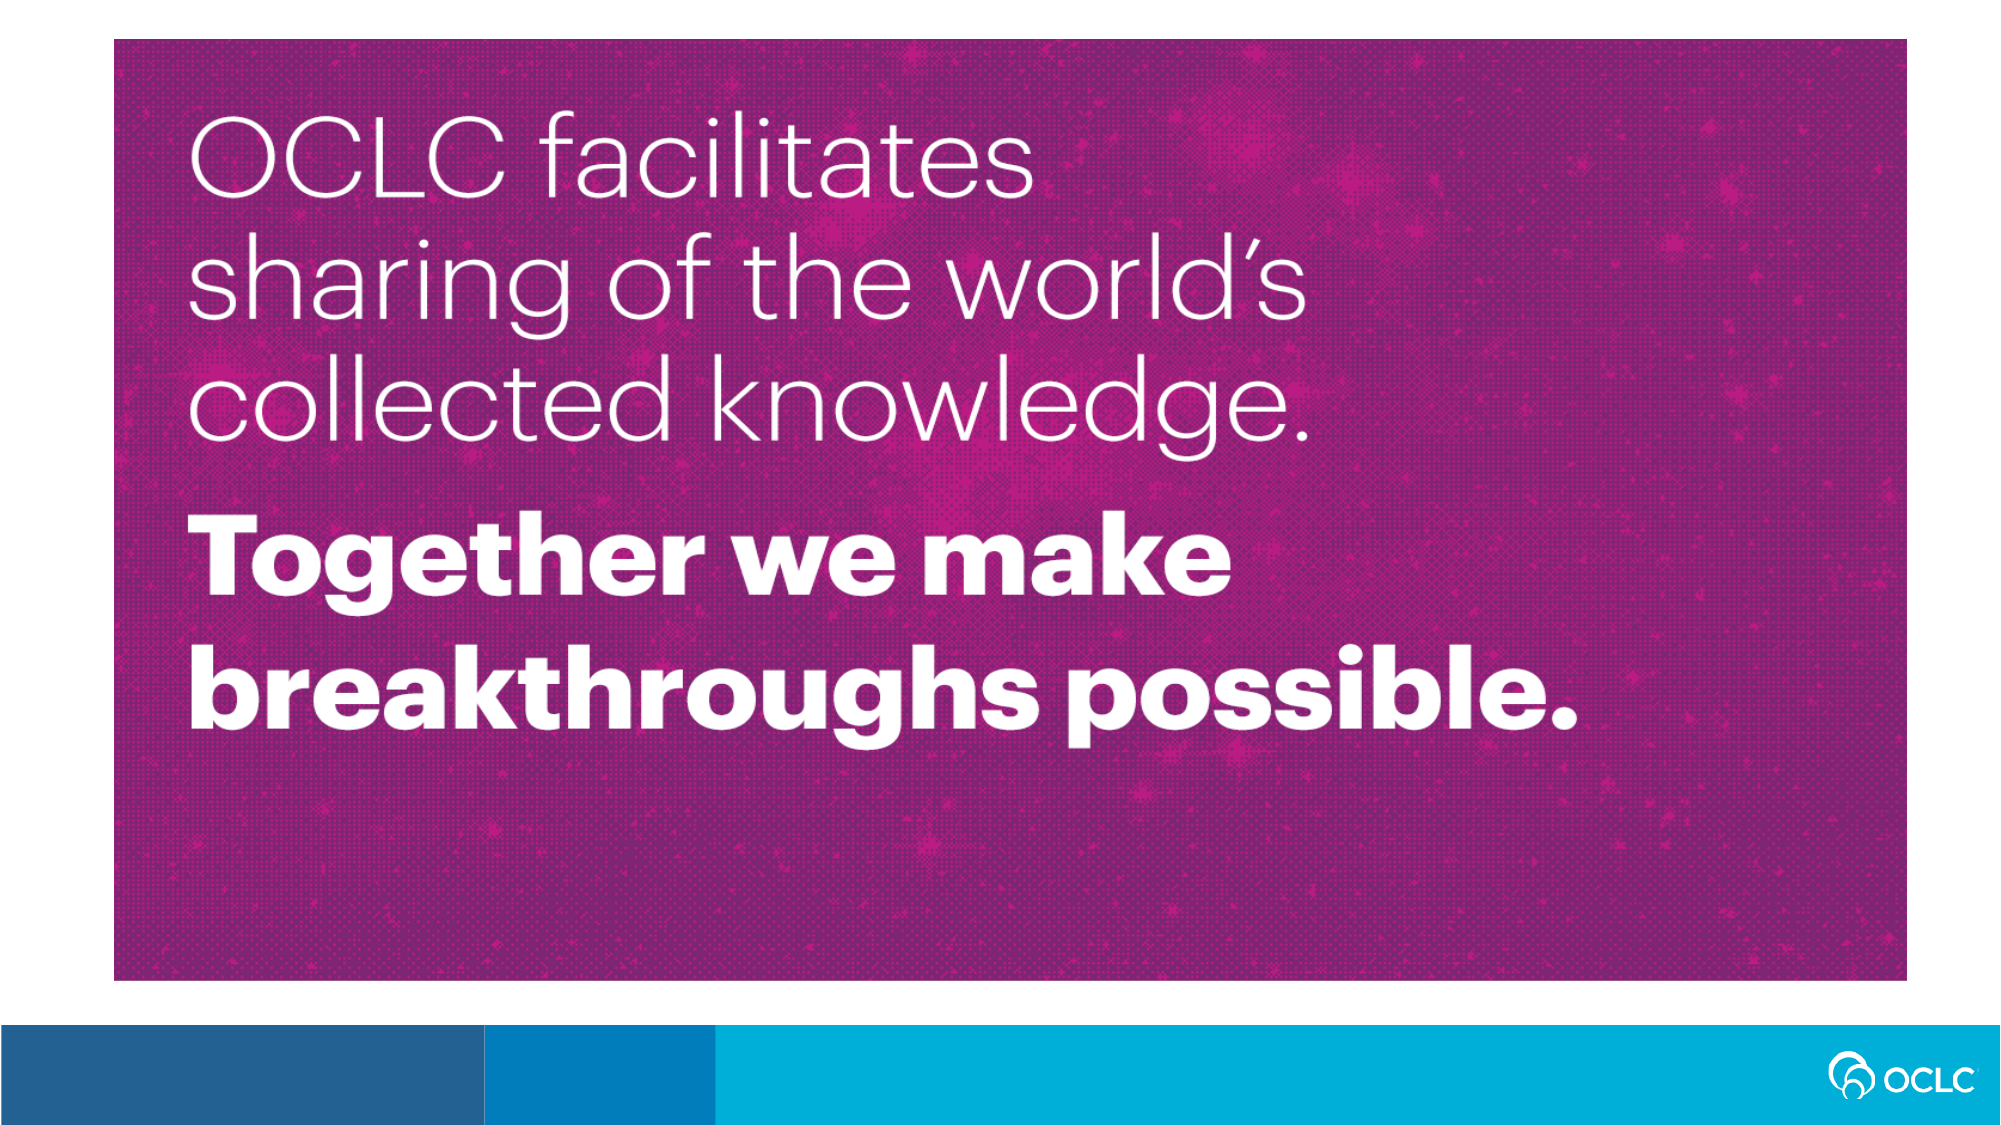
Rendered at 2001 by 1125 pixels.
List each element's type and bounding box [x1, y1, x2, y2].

picture [114, 39, 1907, 982]
